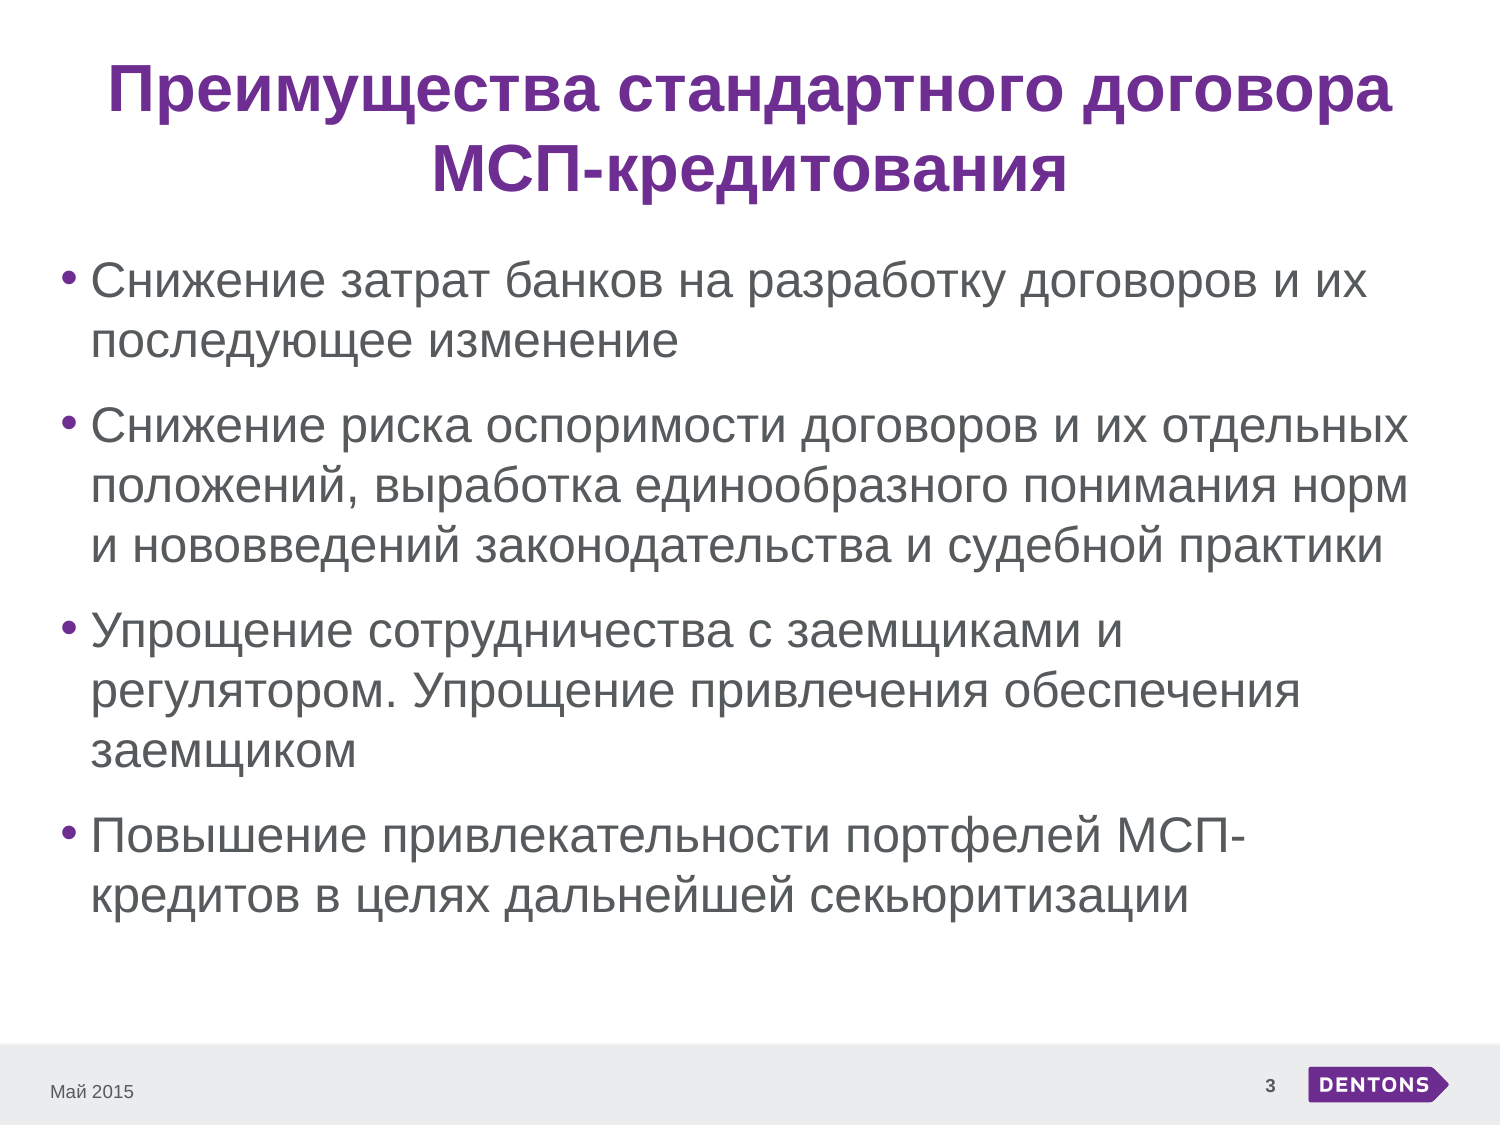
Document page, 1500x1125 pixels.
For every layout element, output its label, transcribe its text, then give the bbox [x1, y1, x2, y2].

text_box Май 2015 [49, 1079, 192, 1102]
picture [1296, 1054, 1461, 1115]
title Преимущества стандартного договора МСП-кредитования [60, 44, 1441, 206]
slide_number 3 [1252, 1073, 1276, 1097]
list Снижение затрат банков на разработку договоров и их последующее изменение Снижение риска оспоримости договоров и их отдельных положений, выработка единообразного понимания норм и нововведений законодательства и судебной практики Упрощение сотрудничества с заемщиками и регулятором. Упрощение привлечения обеспечения заемщиком Повышение привлекательности портфелей МСП-кредитов в целях дальнейшей секьюритизации [60, 247, 1441, 985]
